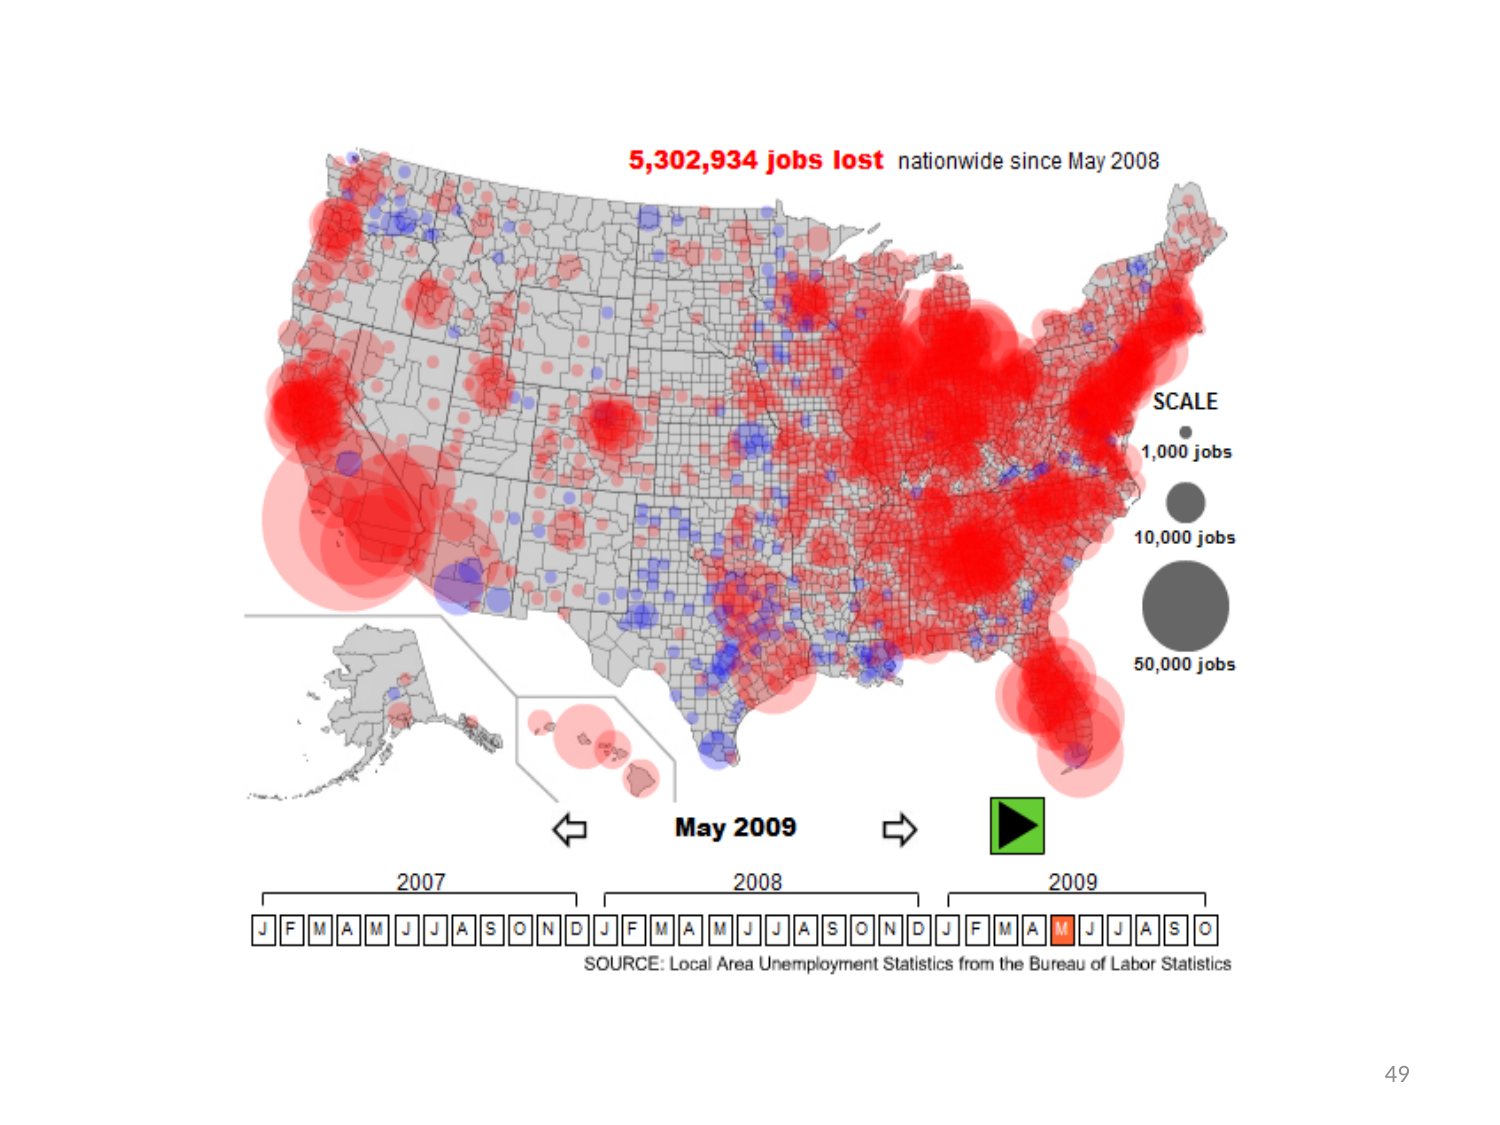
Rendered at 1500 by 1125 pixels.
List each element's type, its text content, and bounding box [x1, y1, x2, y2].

picture [234, 140, 1265, 980]
slide_number 49 [1074, 1042, 1425, 1103]
